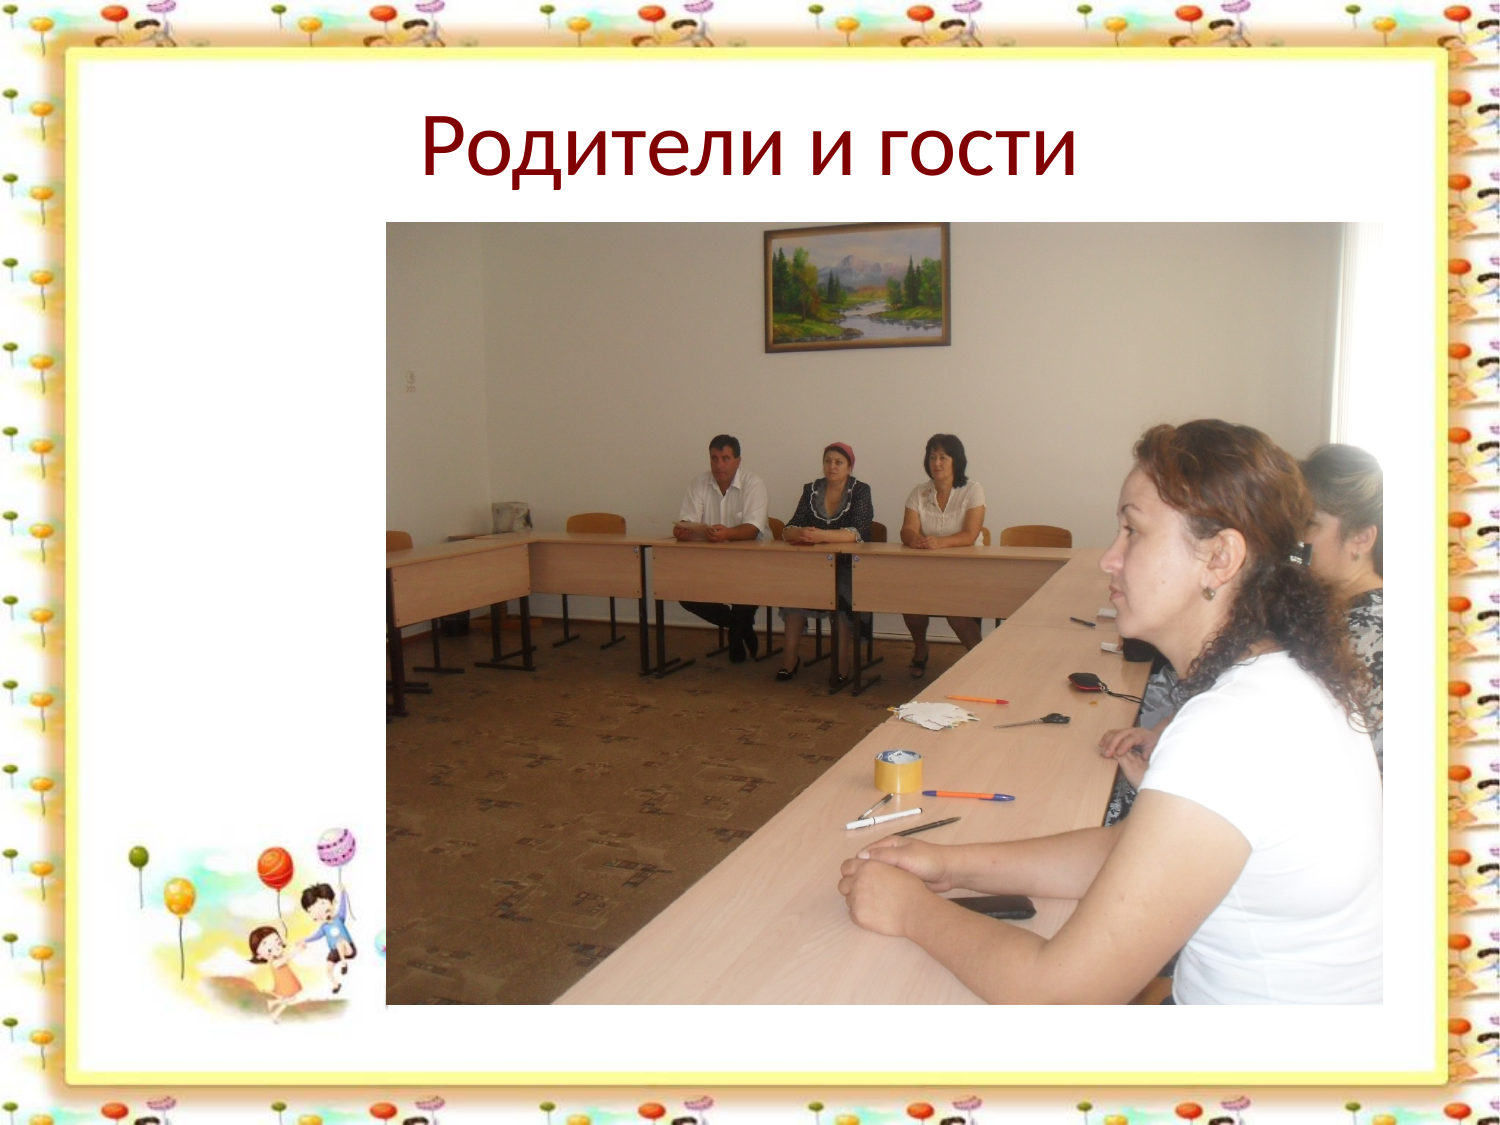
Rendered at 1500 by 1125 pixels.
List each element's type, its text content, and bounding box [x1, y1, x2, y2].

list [386, 222, 1383, 1006]
picture [0, 0, 1500, 1125]
title Родители и гости [74, 44, 1426, 233]
